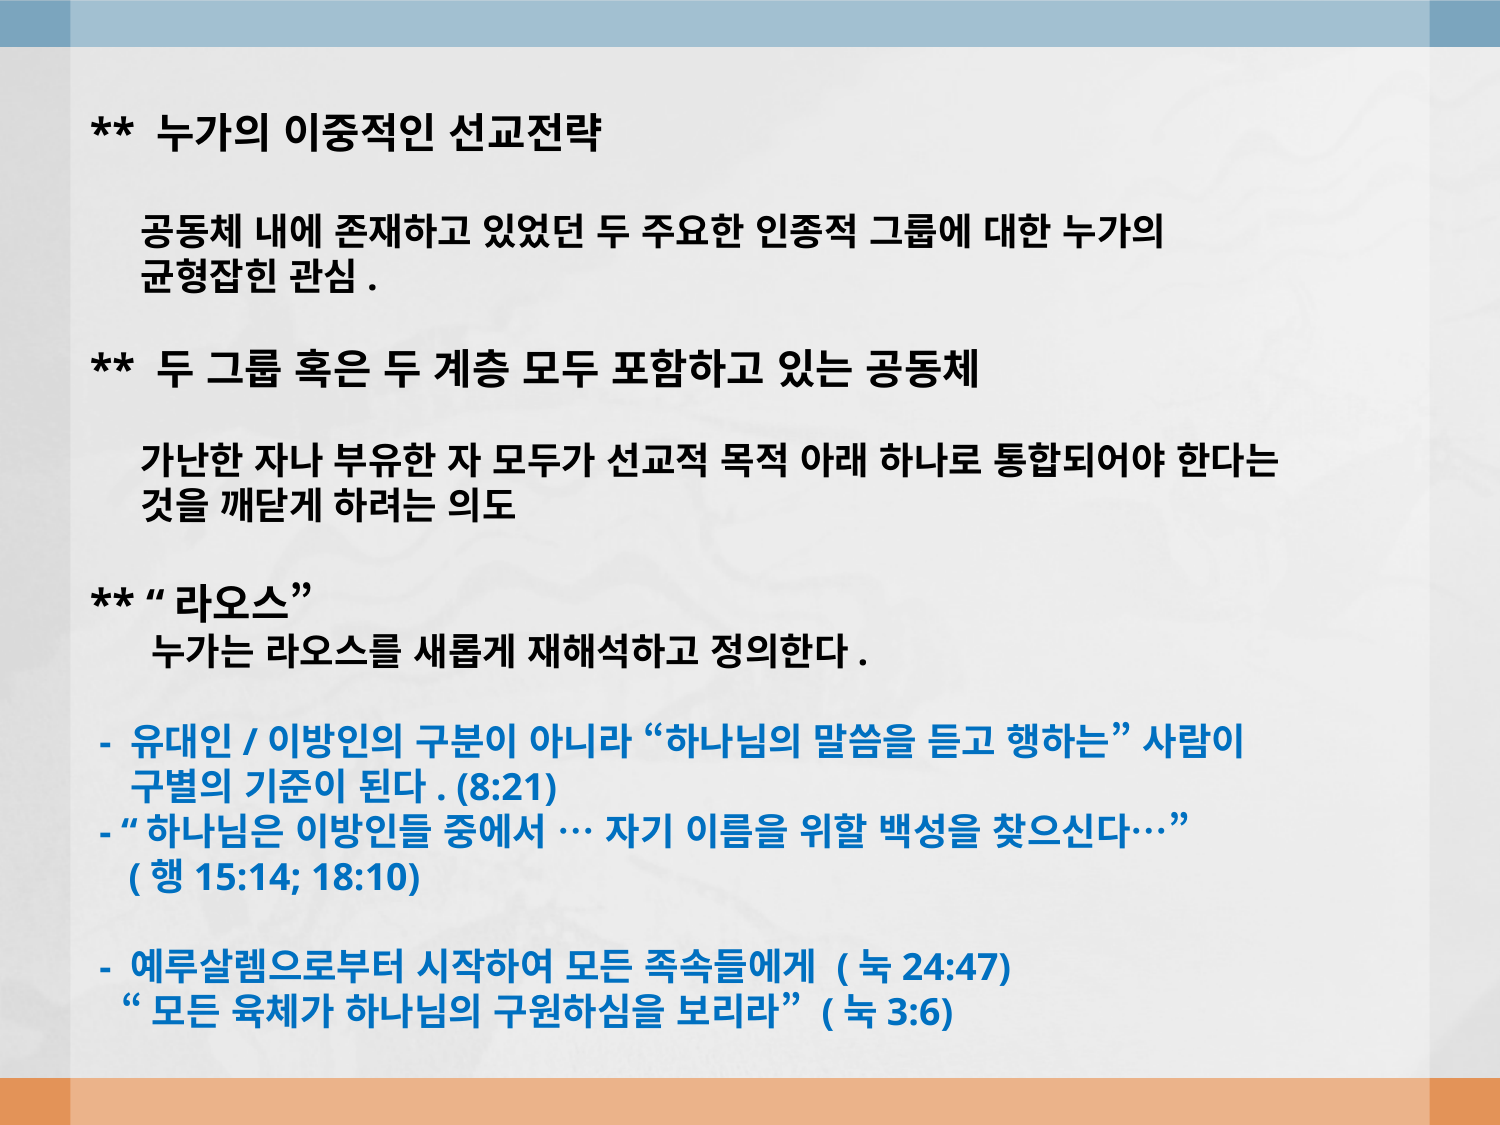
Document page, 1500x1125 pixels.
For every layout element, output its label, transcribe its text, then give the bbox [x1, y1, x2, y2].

text_box ** 누가의 이중적인 선교전략 공동체 내에 존재하고 있었던 두 주요한 인종적 그룹에 대한 누가의 균형잡힌 관심. ** 두 그룹 혹은 두 계층 모두 포함하고 있는 공동체 가난한 자나 부유한 자 모두가 선교적 목적 아래 하나로 통합되어야 한다는 것을 깨닫게 하려는 의도 ** “라오스” 누가는 라오스를 새롭게 재해석하고 정의한다. - 유대인/이방인의 구분이 아니라 “하나님의 말씀을 듣고 행하는” 사람이 구별의 기준이 된다. (8:21) - “하나님은 이방인들 중에서 … 자기 이름을 위할 백성을 찾으신다…” (행15:14; 18:10) - 예루살렘으로부터 시작하여 모든 족속들에게 (눅24:47) “모든 육체가 하나님의 구원하심을 보리라” (눅3:6) [74, 99, 1425, 1040]
